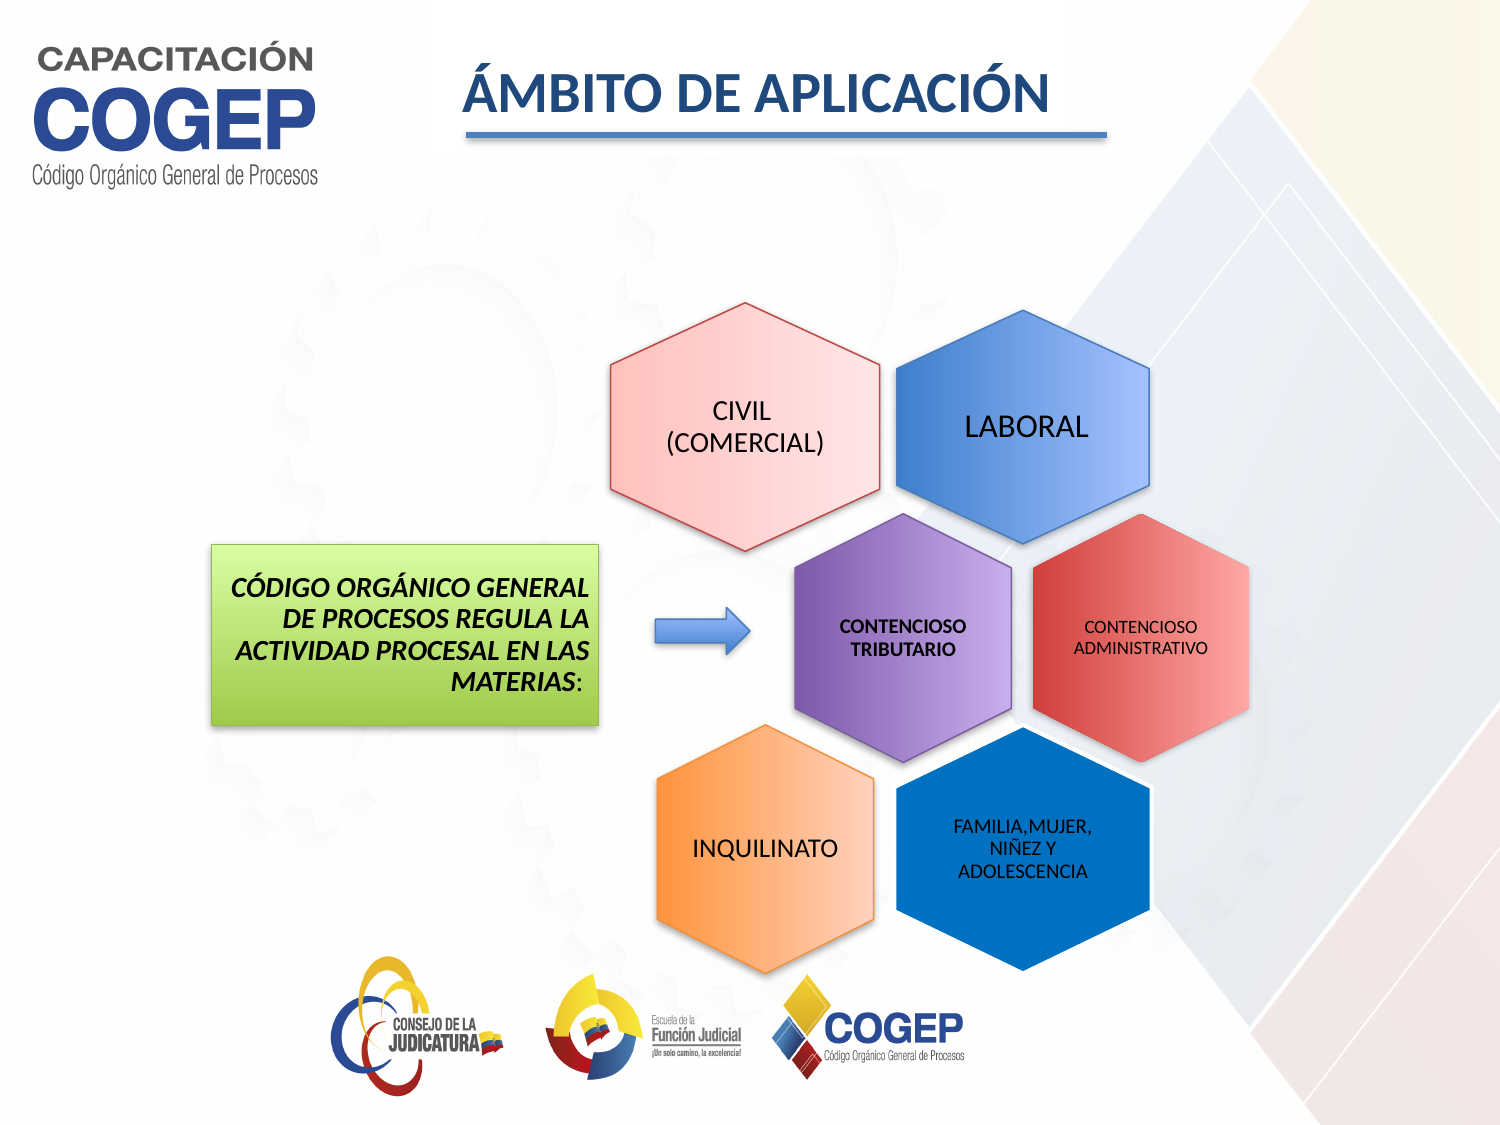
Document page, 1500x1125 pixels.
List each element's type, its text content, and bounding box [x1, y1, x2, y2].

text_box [182, 302, 1329, 974]
picture [0, 0, 1500, 1125]
title ÁMBITO DE APLICACIÓN [430, 0, 1070, 156]
